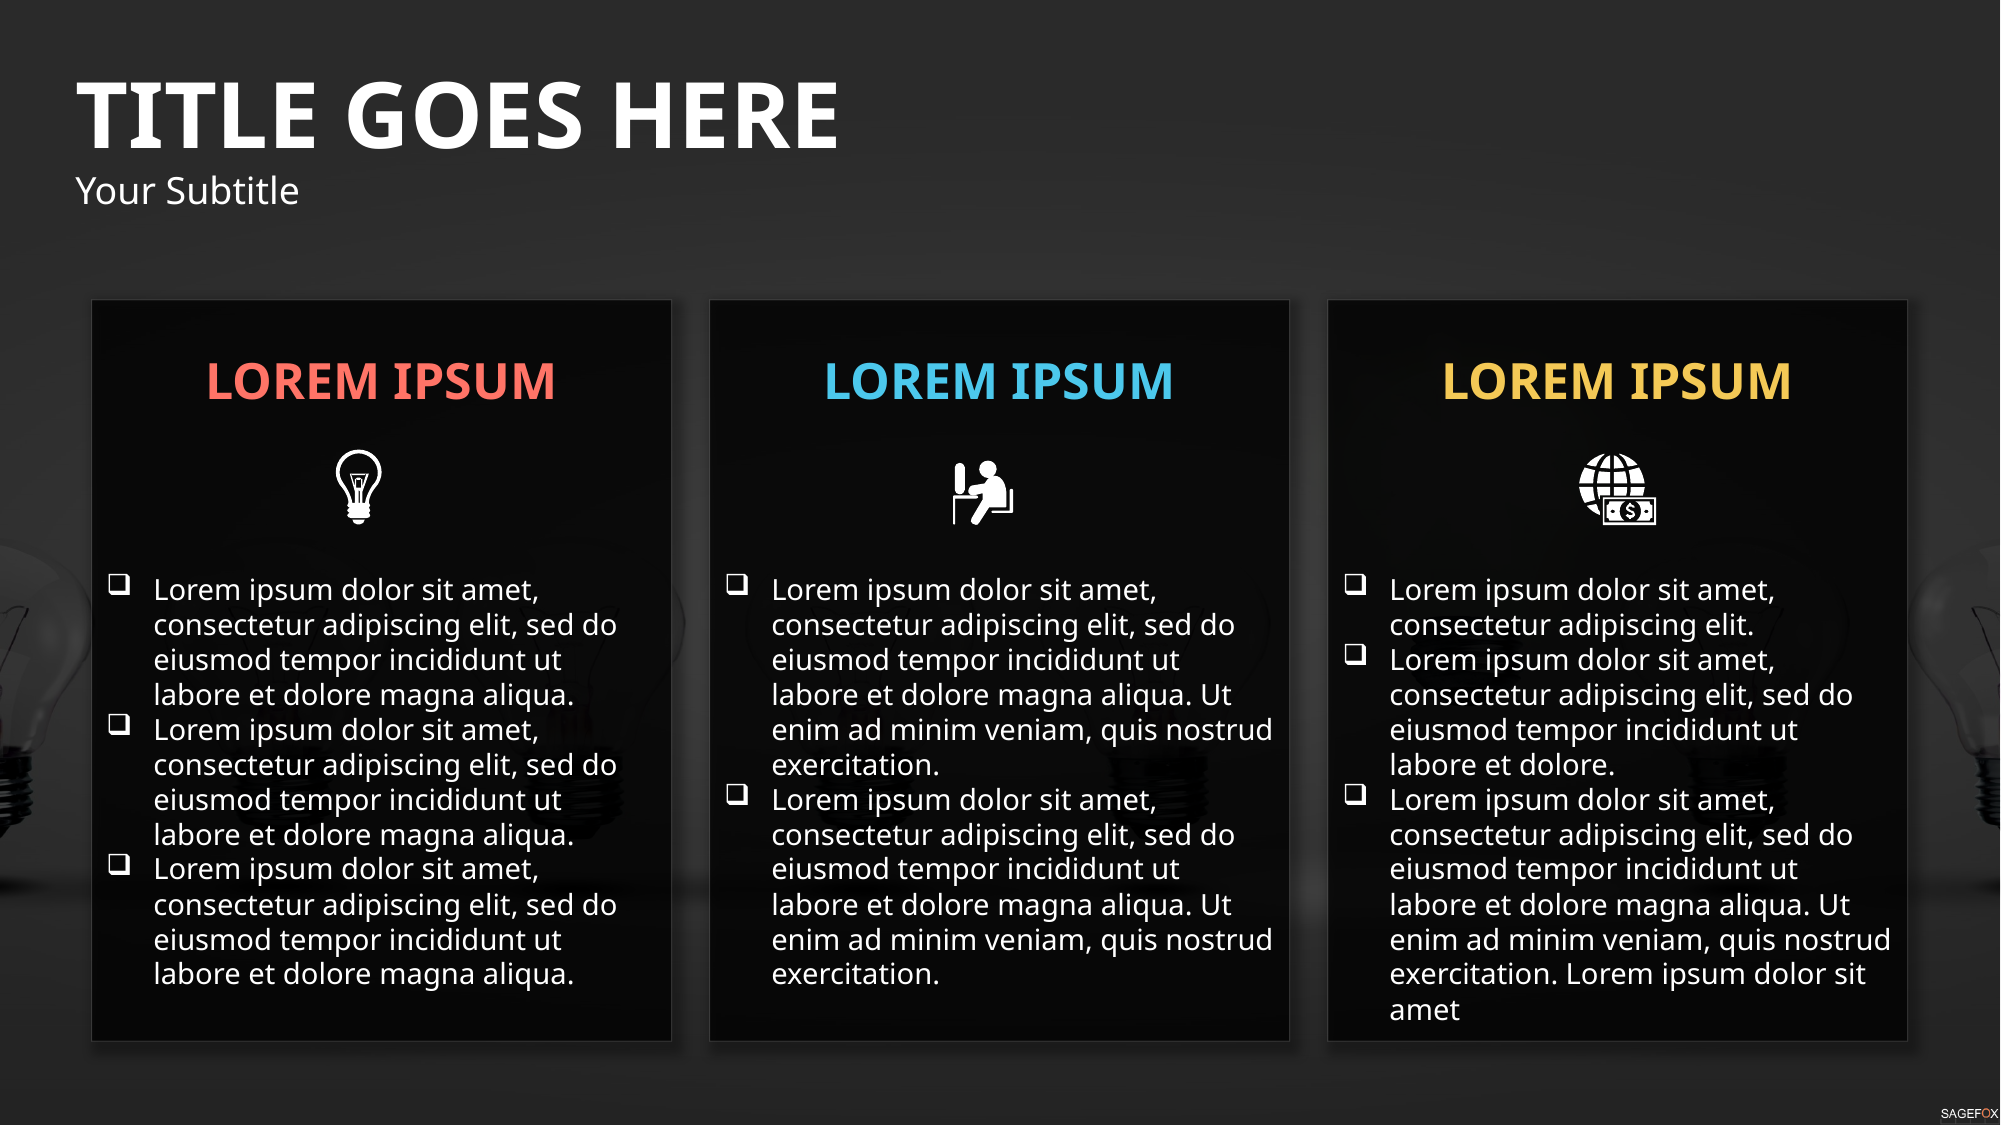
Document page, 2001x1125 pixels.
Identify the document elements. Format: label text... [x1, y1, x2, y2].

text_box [1579, 453, 1657, 526]
text_box Lorem ipsum dolor sit amet, consectetur adipiscing elit, sed do eiusmod tempor incididunt ut labore et dolore magna aliqua. Ut enim ad minim veniam, quis nostrud exercitation. Lorem ipsum dolor sit amet, consectetur adipiscing elit, sed do eiusmod tempor incididunt ut labore et dolore magna aliqua. Ut enim ad minim veniam, quis nostrud exercitation. [709, 538, 1290, 999]
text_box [952, 460, 1013, 525]
text_box Lorem ipsum dolor sit amet, consectetur adipiscing elit, sed do eiusmod tempor incididunt ut labore et dolore magna aliqua. Lorem ipsum dolor sit amet, consectetur adipiscing elit, sed do eiusmod tempor incididunt ut labore et dolore magna aliqua. Lorem ipsum dolor sit amet, consectetur adipiscing elit, sed do eiusmod tempor incididunt ut labore et dolore magna aliqua. [91, 538, 672, 999]
picture [0, 0, 2001, 1125]
text_box Lorem ipsum dolor sit amet, consectetur adipiscing elit. Lorem ipsum dolor sit amet, consectetur adipiscing elit, sed do eiusmod tempor incididunt ut labore et dolore. Lorem ipsum dolor sit amet, consectetur adipiscing elit, sed do eiusmod tempor incididunt ut labore et dolore magna aliqua. Ut enim ad minim veniam, quis nostrud exercitation. Lorem ipsum dolor sit amet [1327, 538, 1908, 1034]
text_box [335, 449, 382, 525]
text_box LOREM IPSUM [709, 342, 1290, 417]
text_box [1327, 299, 1909, 1042]
text_box [709, 299, 1291, 1042]
text_box LOREM IPSUM [1327, 342, 1908, 417]
text_box TITLE GOES HERE Your Subtitle [60, 49, 1036, 220]
text_box [91, 299, 673, 1042]
text_box LOREM IPSUM [91, 342, 672, 417]
